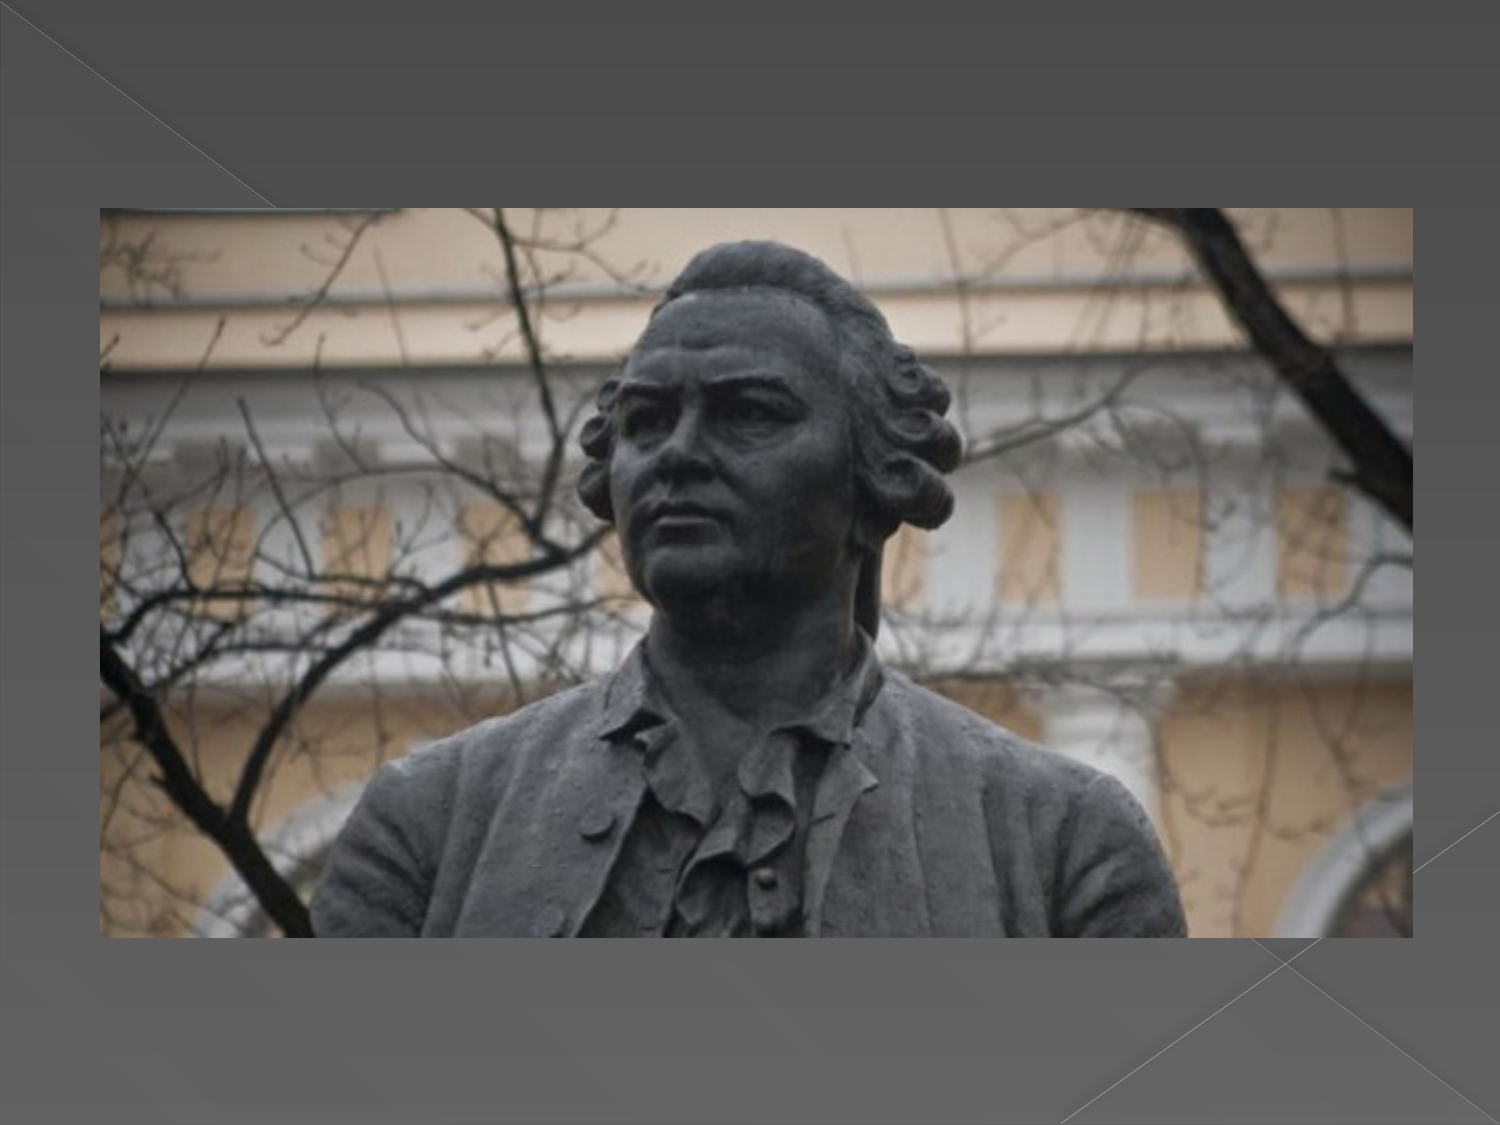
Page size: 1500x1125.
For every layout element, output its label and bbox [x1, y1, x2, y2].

picture [100, 207, 1414, 938]
